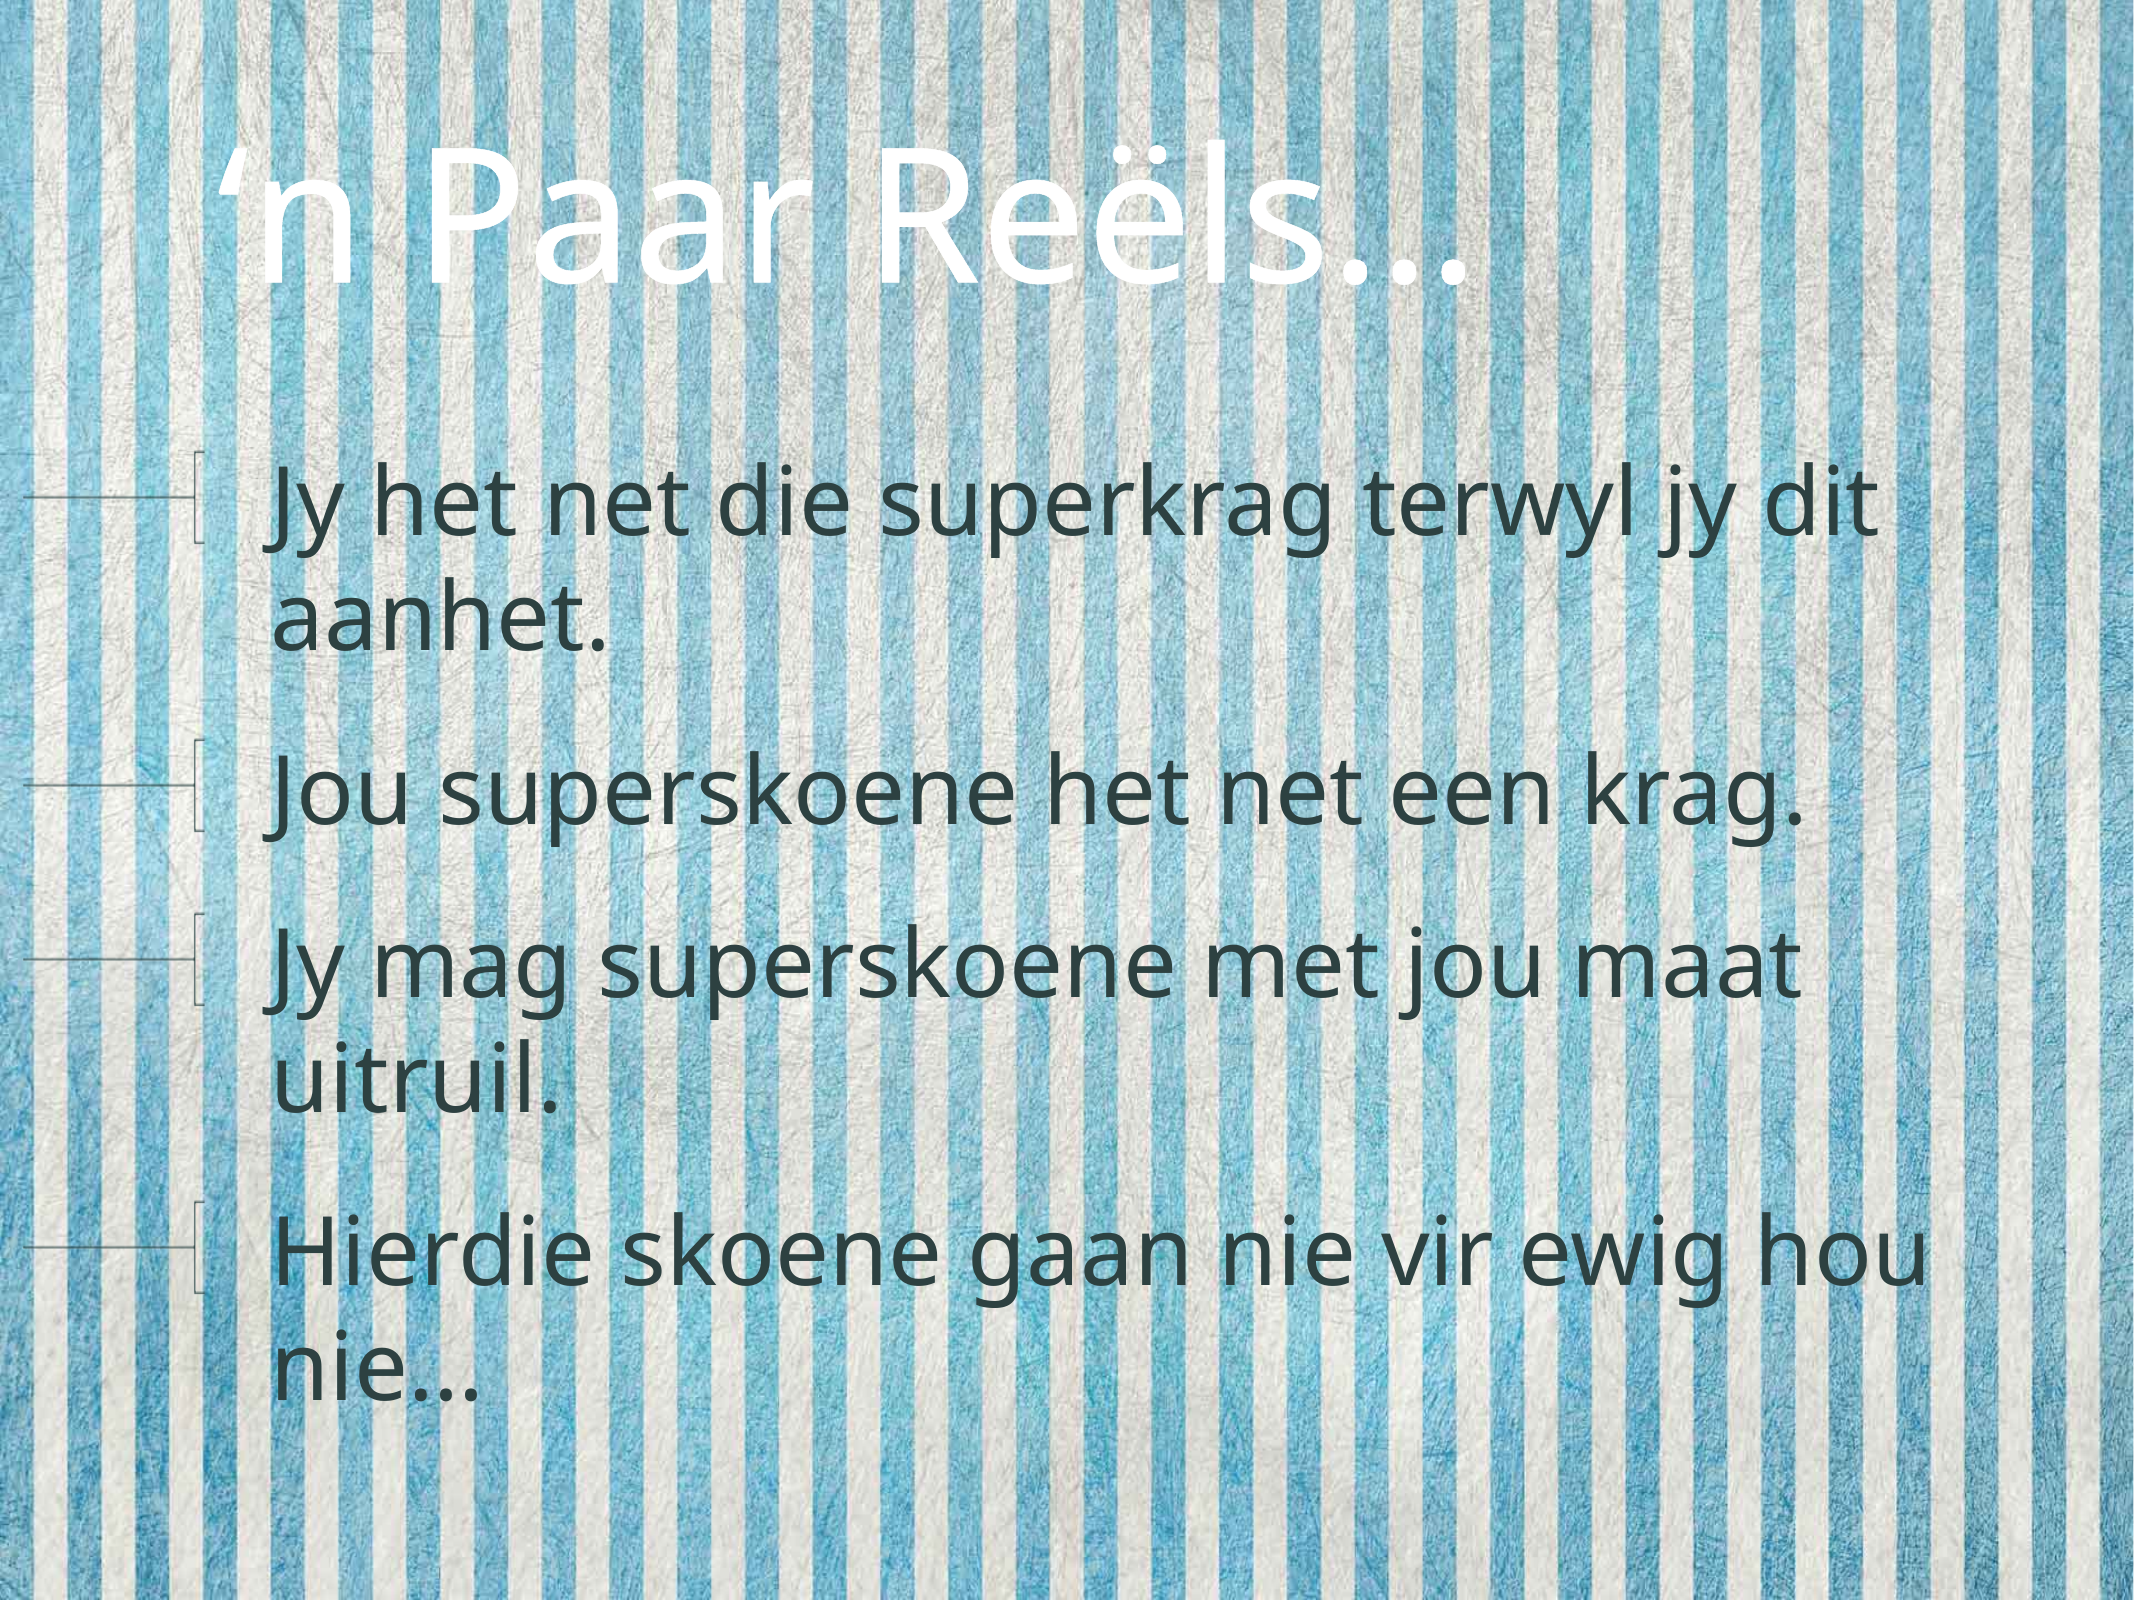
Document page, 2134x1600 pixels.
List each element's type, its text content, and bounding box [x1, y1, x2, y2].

title ‘n Paar Reëls… [208, 50, 1925, 315]
picture [0, 0, 2134, 1600]
list Jy het net die superkrag terwyl jy dit aanhet. Jou superskoene het net een krag. Jy mag superskoene met jou maat uitruil. Hierdie skoene gaan nie vir ewig hou nie… [2, 315, 2019, 1545]
